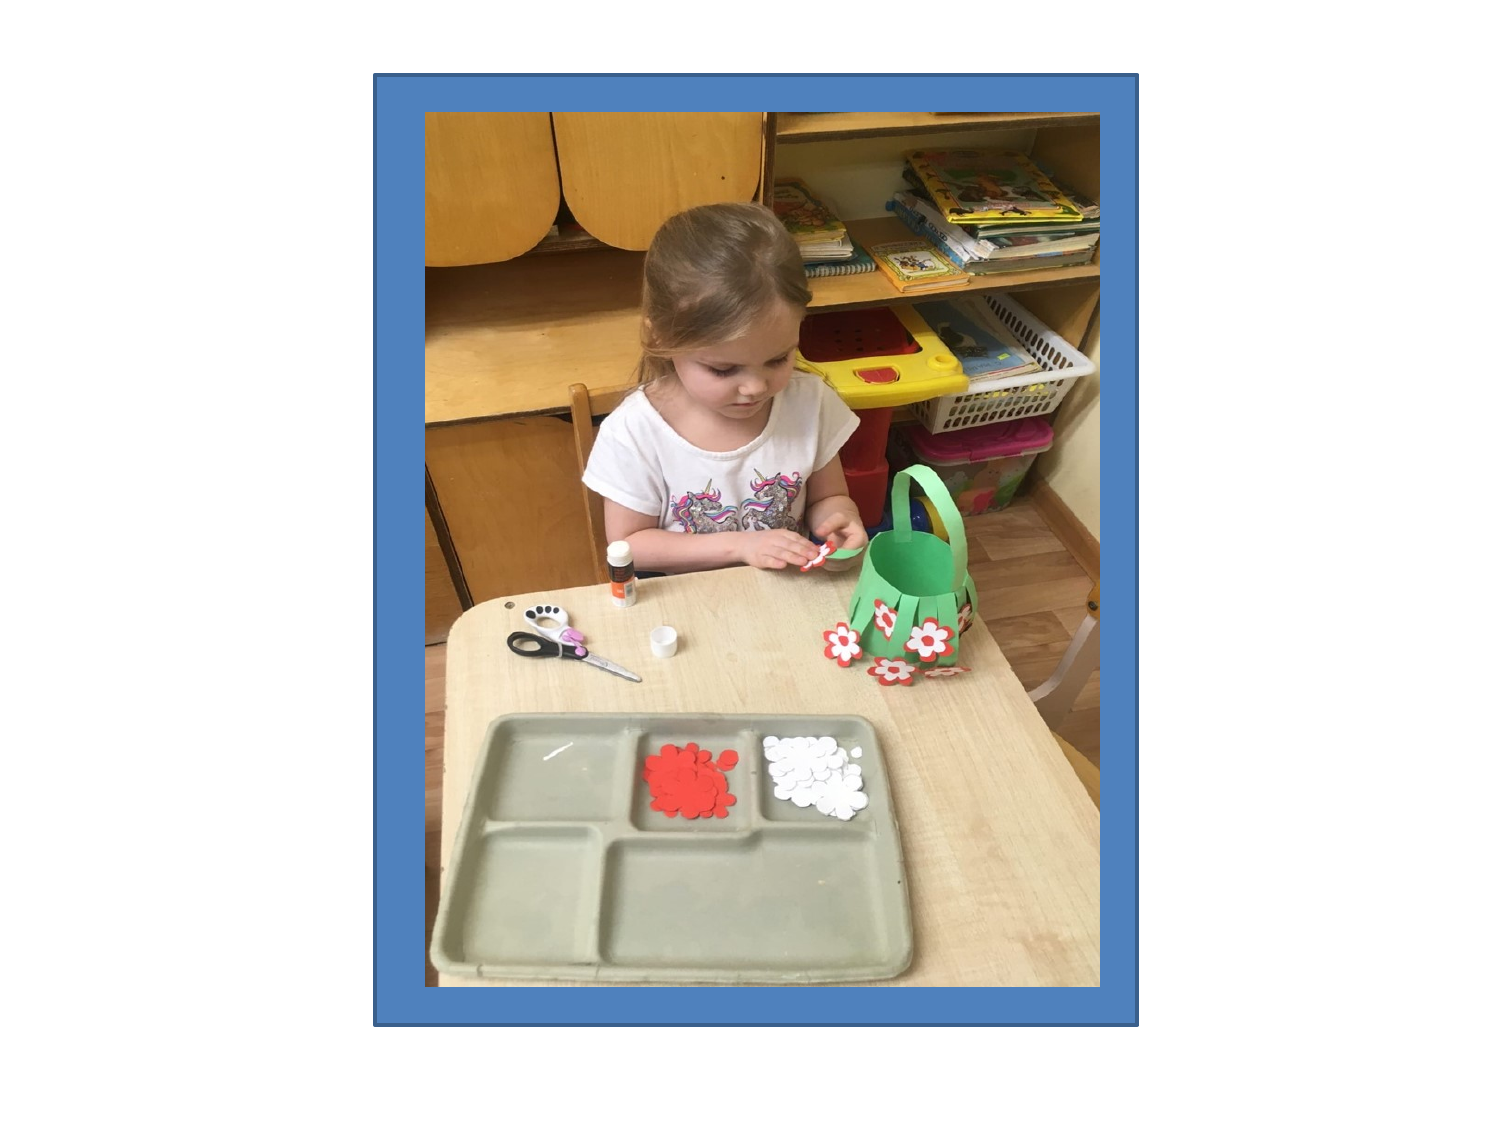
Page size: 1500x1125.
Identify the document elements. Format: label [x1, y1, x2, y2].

picture [424, 112, 1101, 988]
text_box [373, 73, 1139, 1027]
